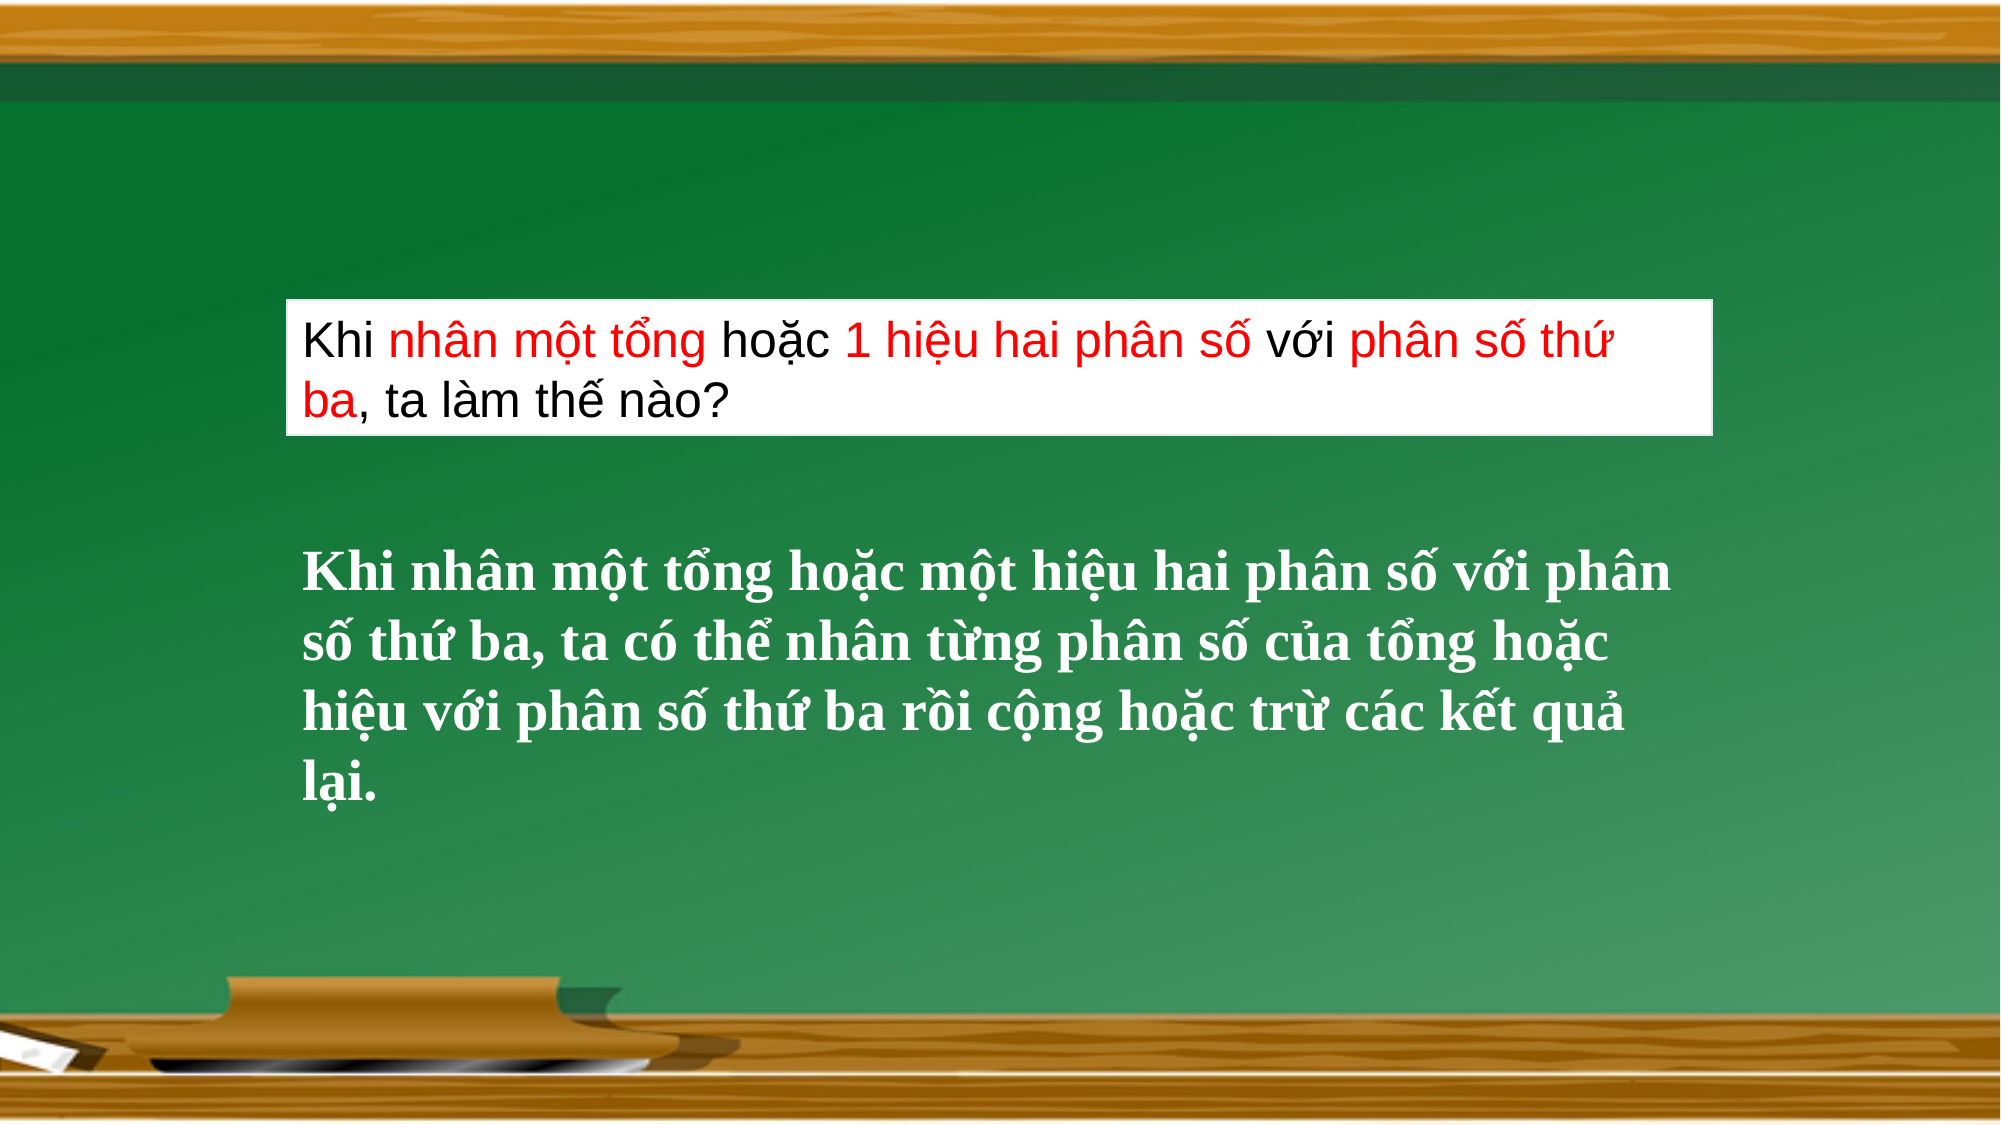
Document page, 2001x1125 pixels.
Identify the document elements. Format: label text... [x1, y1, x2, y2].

picture [0, 0, 2001, 1125]
text_box Khi nhân một tổng hoặc 1 hiệu hai phân số với phân số thứ ba, ta làm thế nào? [286, 299, 1713, 436]
text_box Khi nhân một tổng hoặc một hiệu hai phân số với phân số thứ ba, ta có thể nhân từng phân số của tổng hoặc hiệu với phân số thứ ba rồi cộng hoặc trừ các kết quả lại. [287, 524, 1713, 820]
